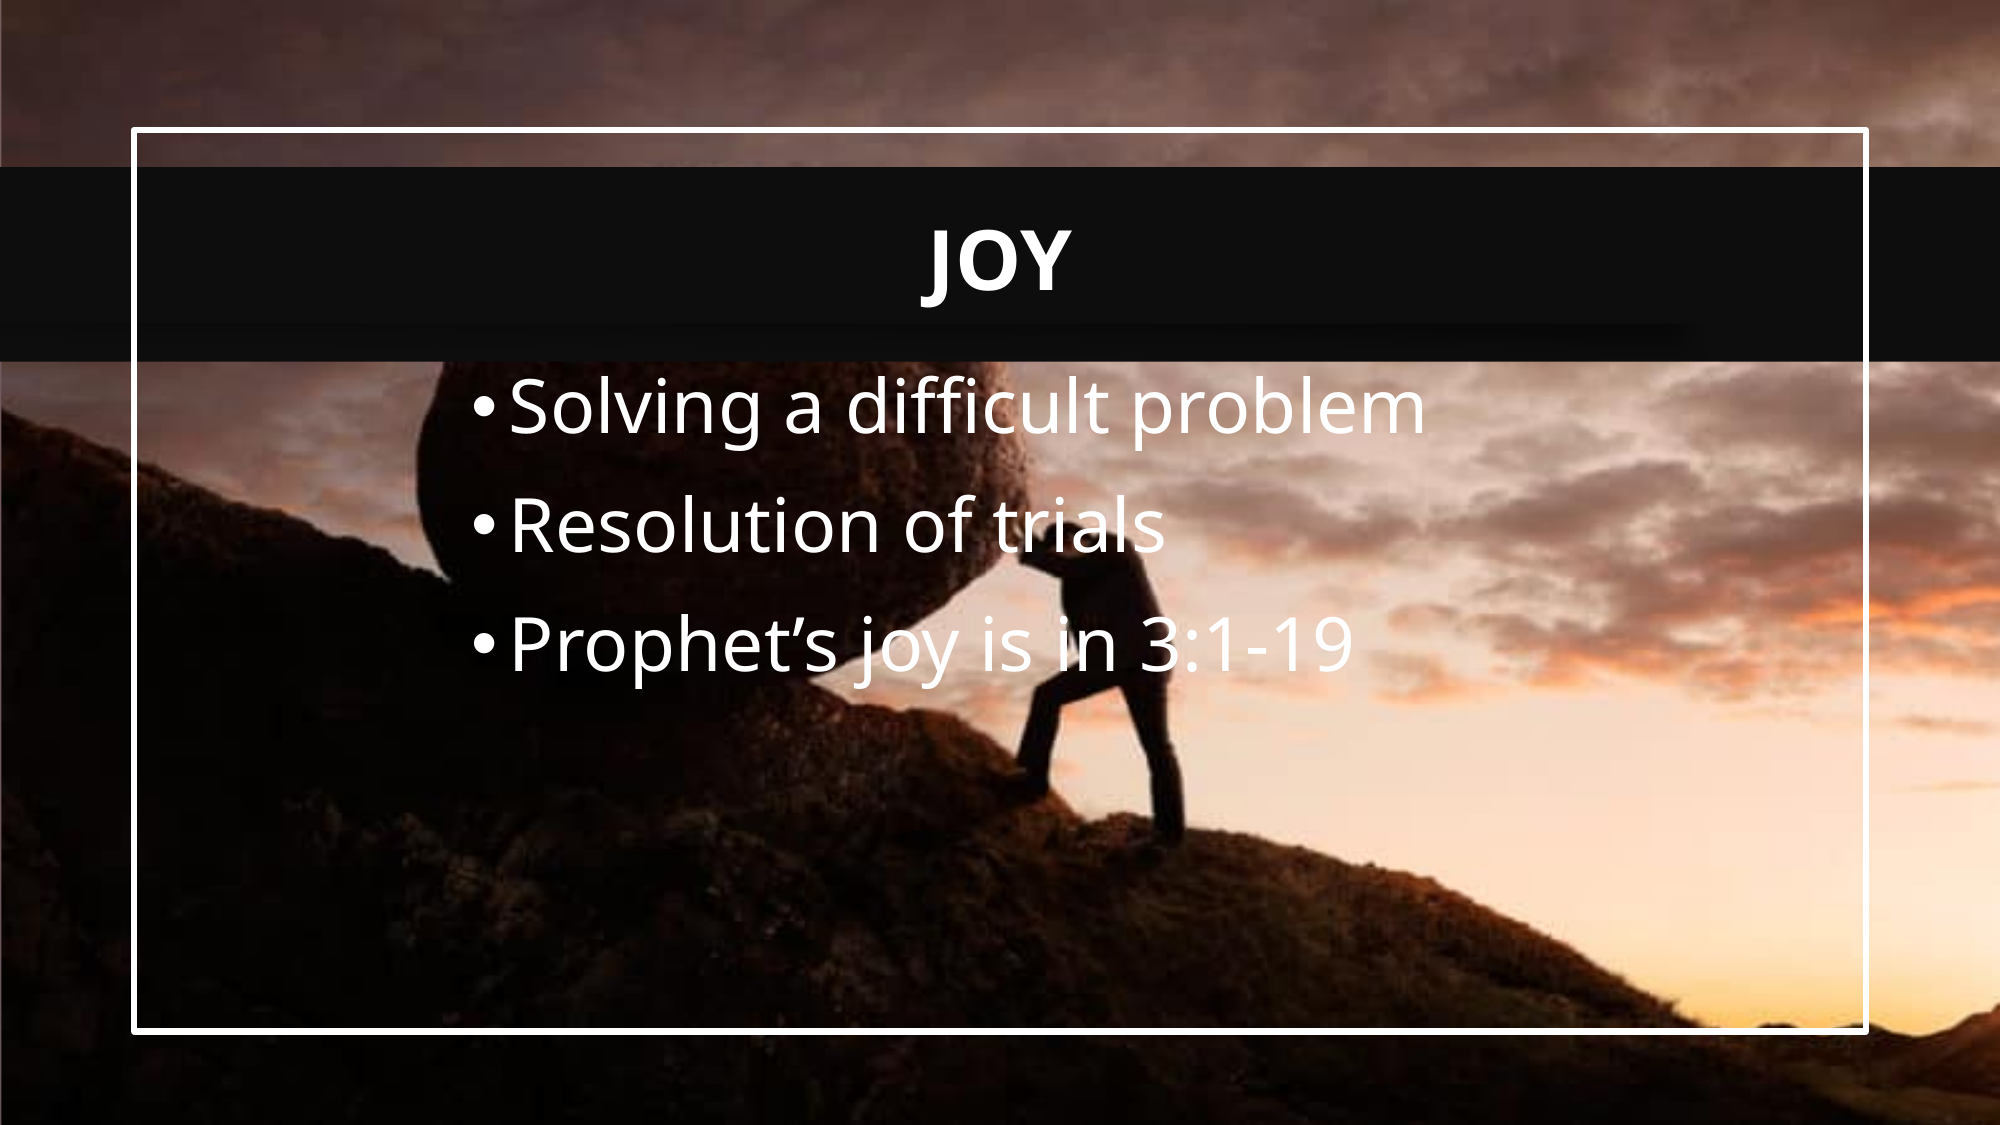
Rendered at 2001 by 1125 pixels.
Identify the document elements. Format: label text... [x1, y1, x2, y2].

picture [0, 323, 2000, 1125]
picture [1, 0, 2000, 167]
title Joy [211, 174, 1789, 353]
list Solving a difficult problem Resolution of trials Prophet’s joy is in 3:1-19 [131, 127, 1869, 1035]
